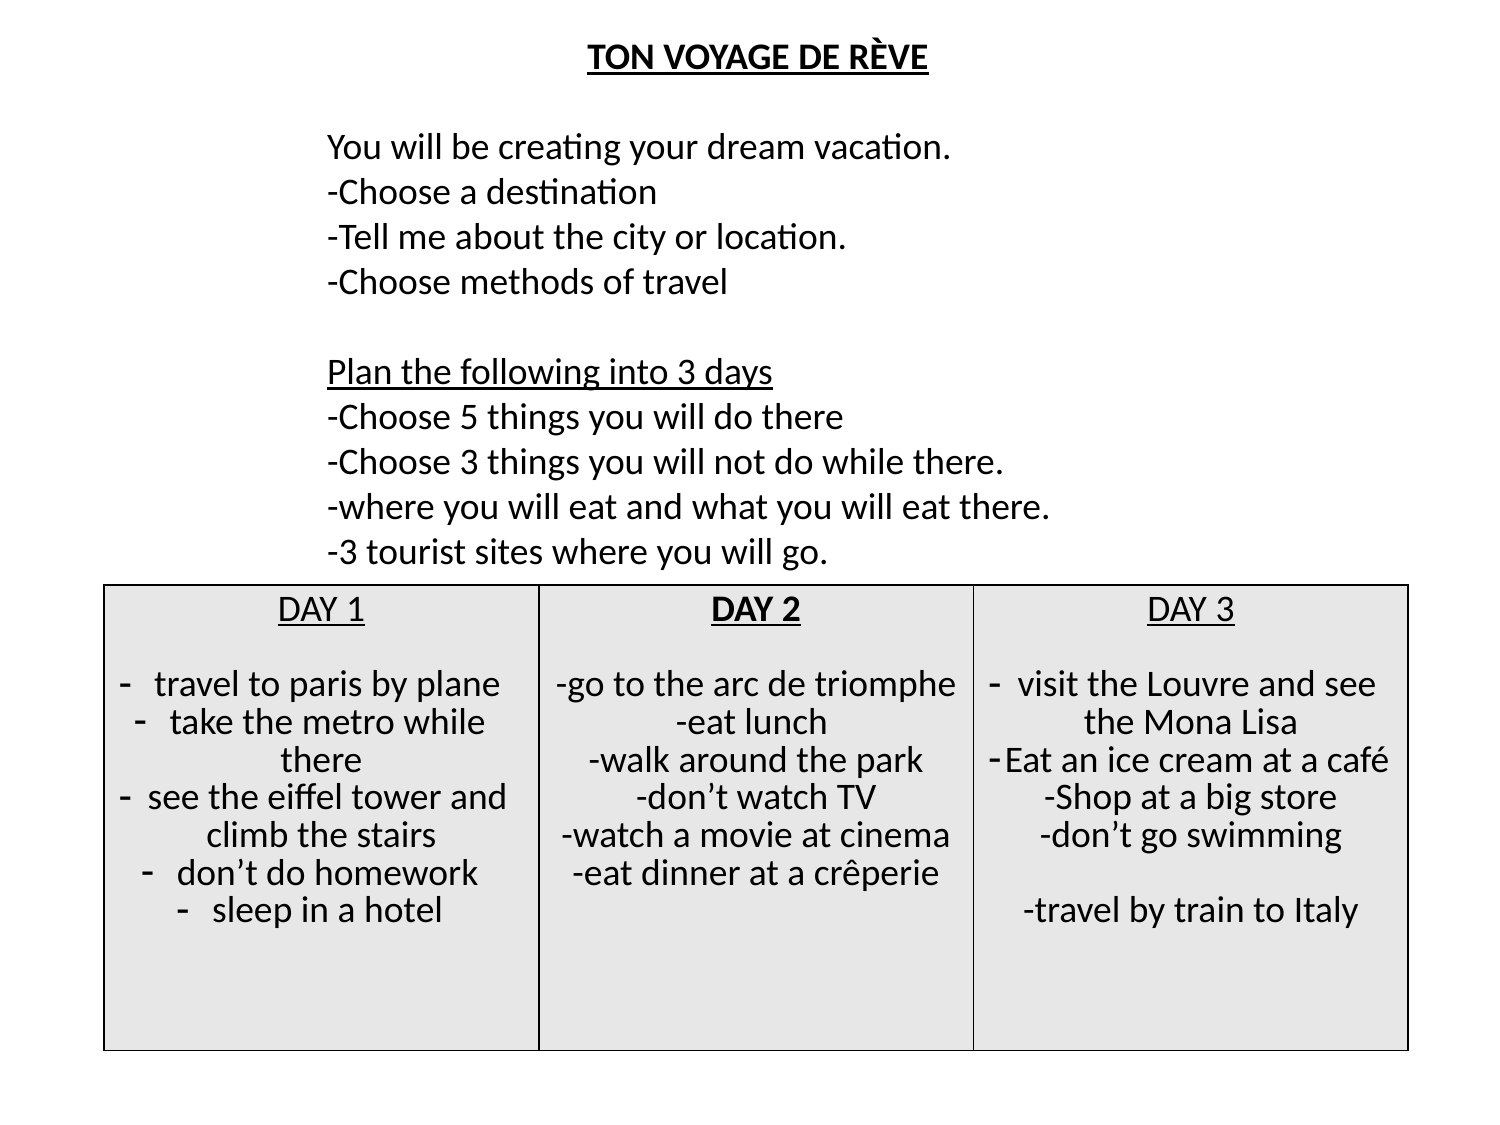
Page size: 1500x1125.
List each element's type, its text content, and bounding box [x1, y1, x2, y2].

table_header DAY 1 travel to paris by plane take the metro while there see the eiffel tower and climb the stairs don’t do homework sleep in a hotel [105, 586, 538, 1050]
table_header DAY 2 -go to the arc de triomphe -eat lunch -walk around the park -don’t watch TV -watch a movie at cinema -eat dinner at a crêperie [540, 586, 973, 1050]
table_header DAY 3 visit the Louvre and see the Mona Lisa Eat an ice cream at a café -Shop at a big store -don’t go swimming -travel by train to Italy [974, 586, 1407, 1050]
text_box TON VOYAGE DE RÈVE You will be creating your dream vacation. -Choose a destination -Tell me about the city or location. -Choose methods of travel Plan the following into 3 days -Choose 5 things you will do there -Choose 3 things you will not do while there. -where you will eat and what you will eat there. -3 tourist sites where you will go. [312, 24, 1205, 584]
